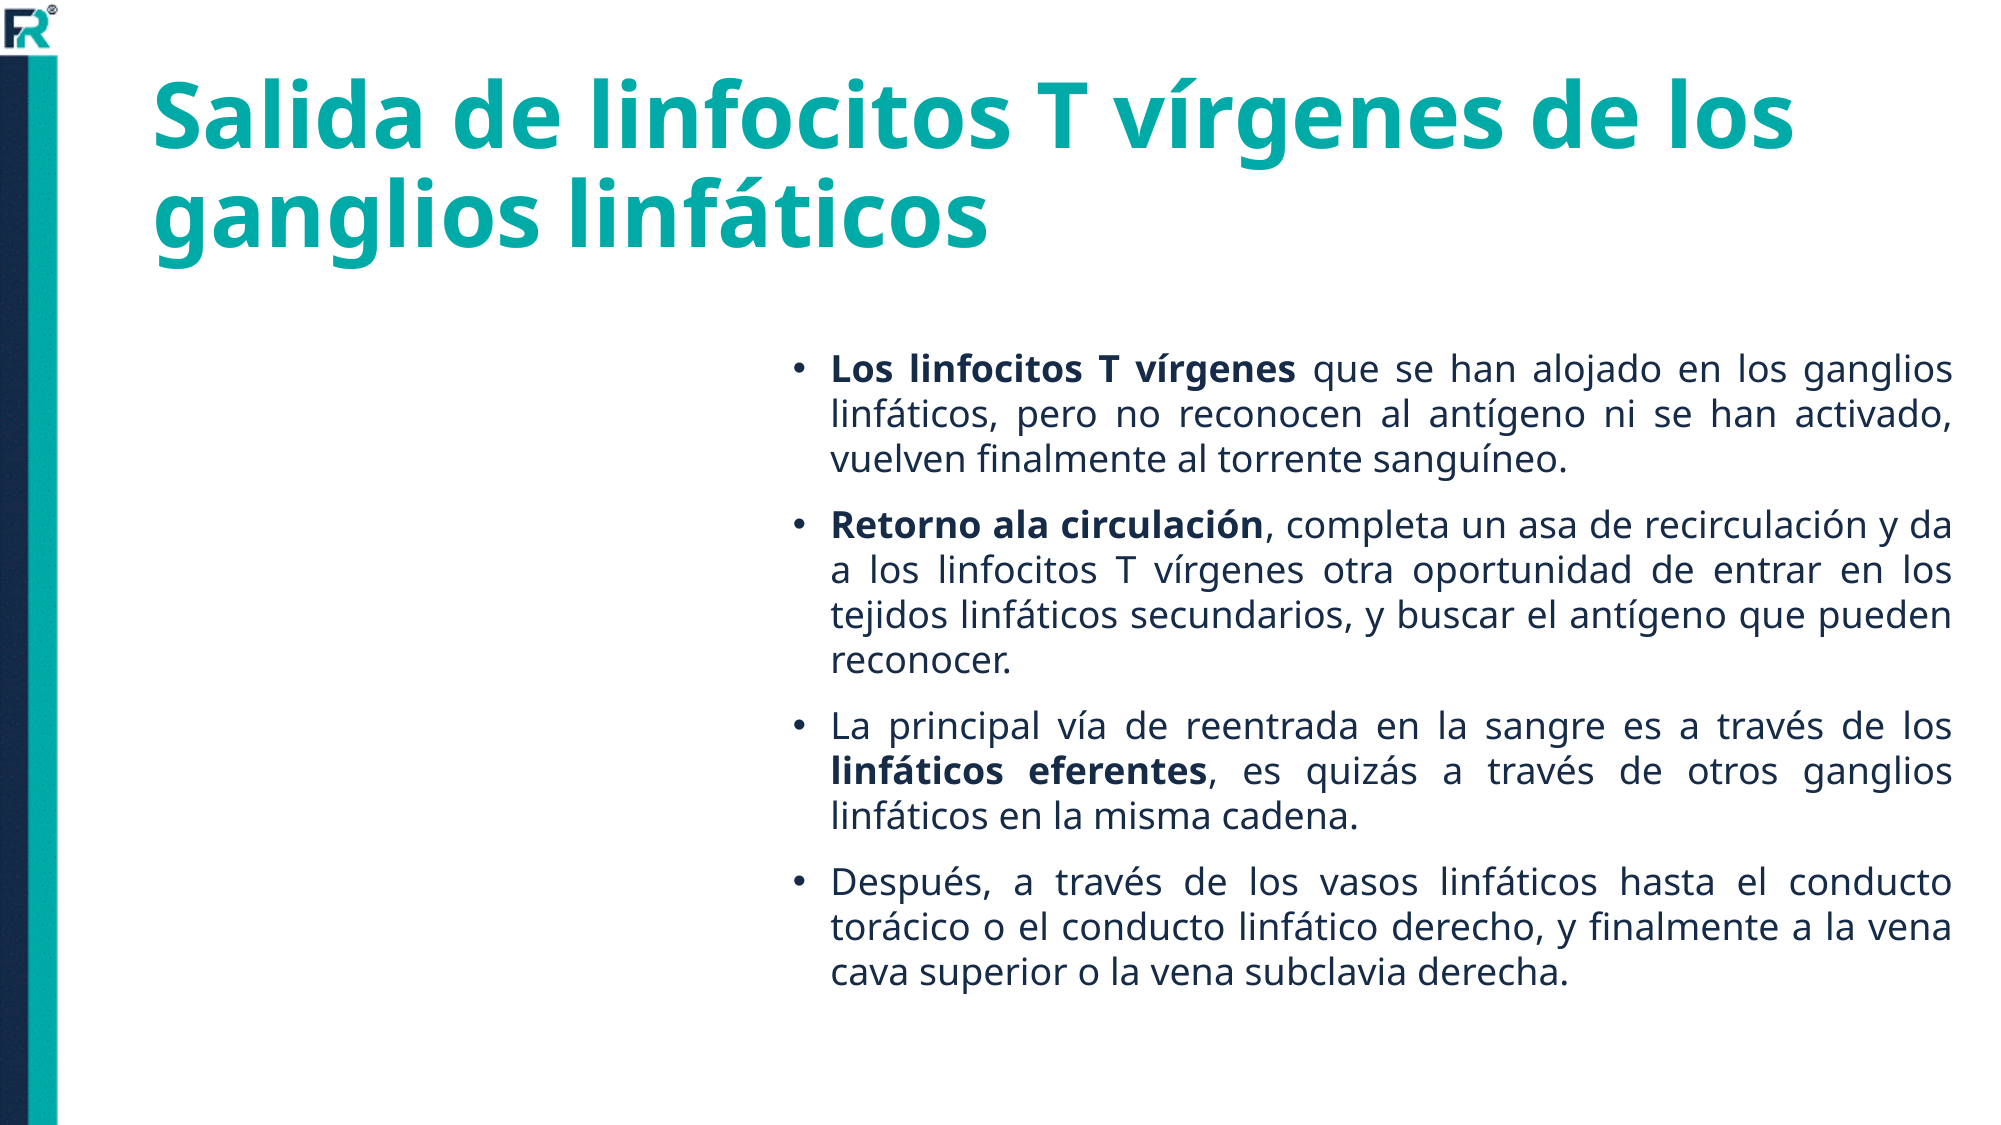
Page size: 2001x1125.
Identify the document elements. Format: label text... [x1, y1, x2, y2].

list Los linfocitos T vírgenes que se han alojado en los ganglios linfáticos, pero no reconocen al antígeno ni se han activado, vuelven finalmente al torrente sanguíneo. Retorno ala circulación, completa un asa de recirculación y da a los linfocitos T vírgenes otra oportunidad de entrar en los tejidos linfáticos secundarios, y buscar el antígeno que pueden reconocer. La principal vía de reentrada en la sangre es a través de los linfáticos eferentes, es quizás a través de otros ganglios linfáticos en la misma cadena. Después, a través de los vasos linfáticos hasta el conducto torácico o el conducto linfático derecho, y finalmente a la vena cava superior o la vena subclavia derecha. [777, 337, 1969, 1052]
picture [0, 0, 2001, 1125]
title Salida de linfocitos T vírgenes de los ganglios linfáticos [137, 59, 1947, 278]
